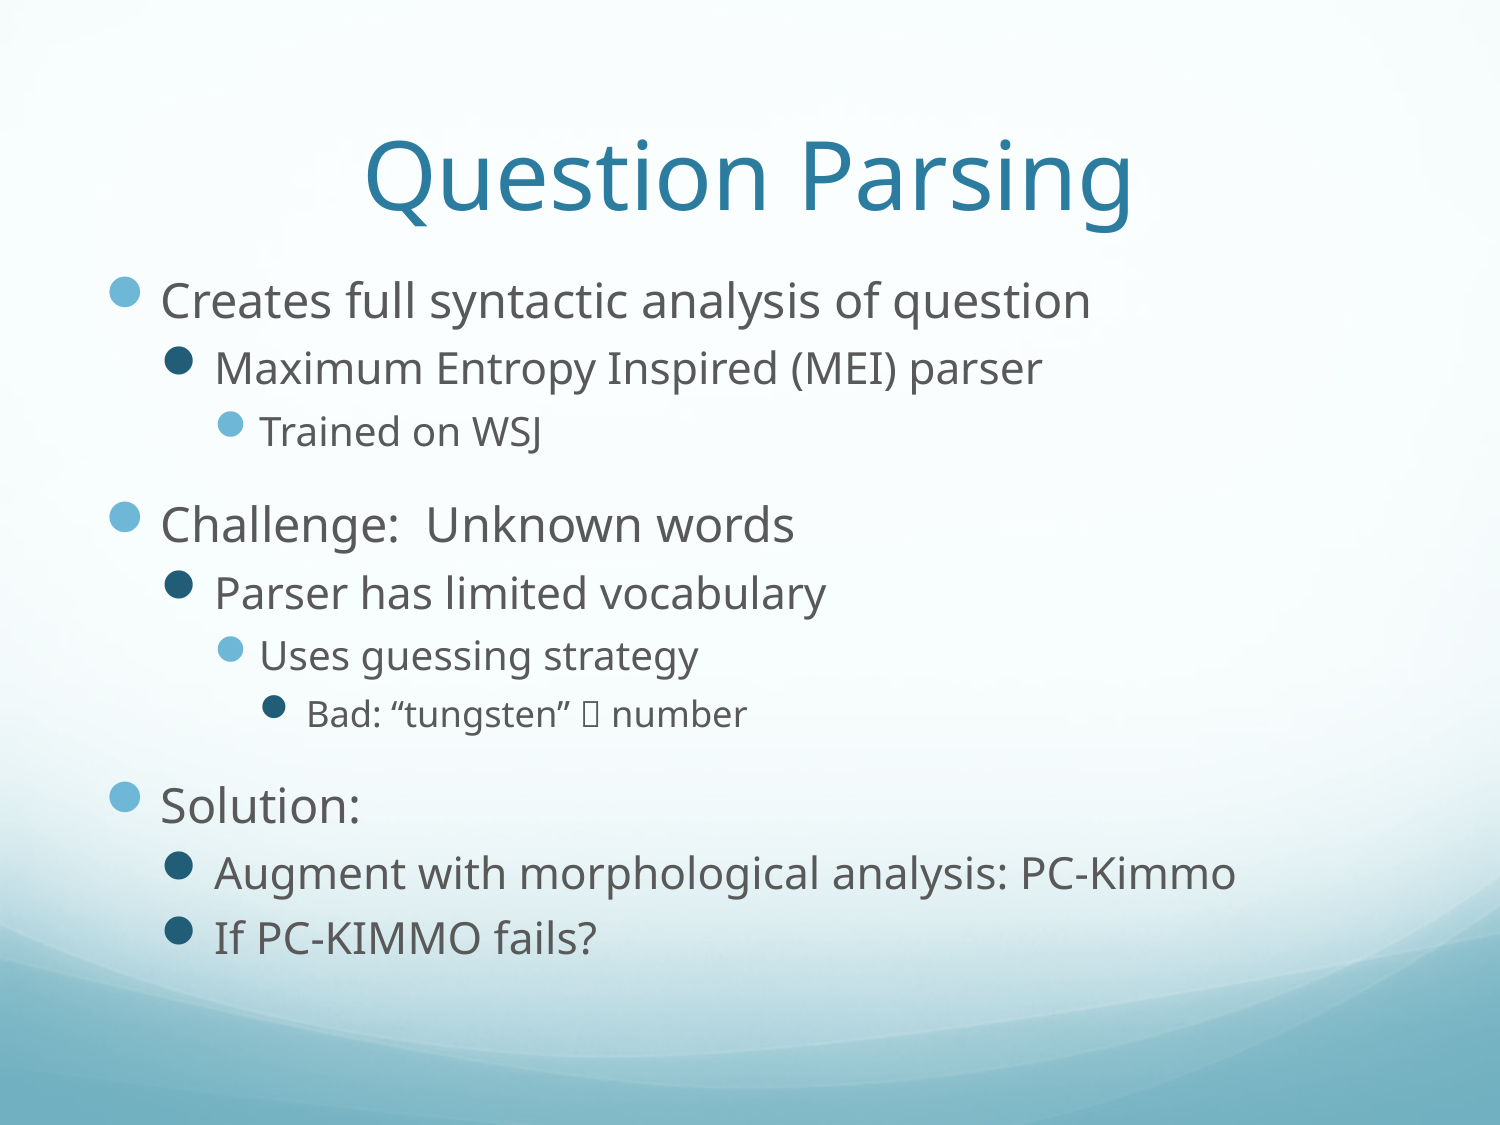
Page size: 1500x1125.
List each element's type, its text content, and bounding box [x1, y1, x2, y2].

list Creates full syntactic analysis of question Maximum Entropy Inspired (MEI) parser Trained on WSJ Challenge: Unknown words Parser has limited vocabulary Uses guessing strategy Bad: “tungsten”  number Solution: Augment with morphological analysis: PC-Kimmo If PC-KIMMO fails? [90, 262, 1410, 975]
title Question Parsing [90, 17, 1410, 237]
